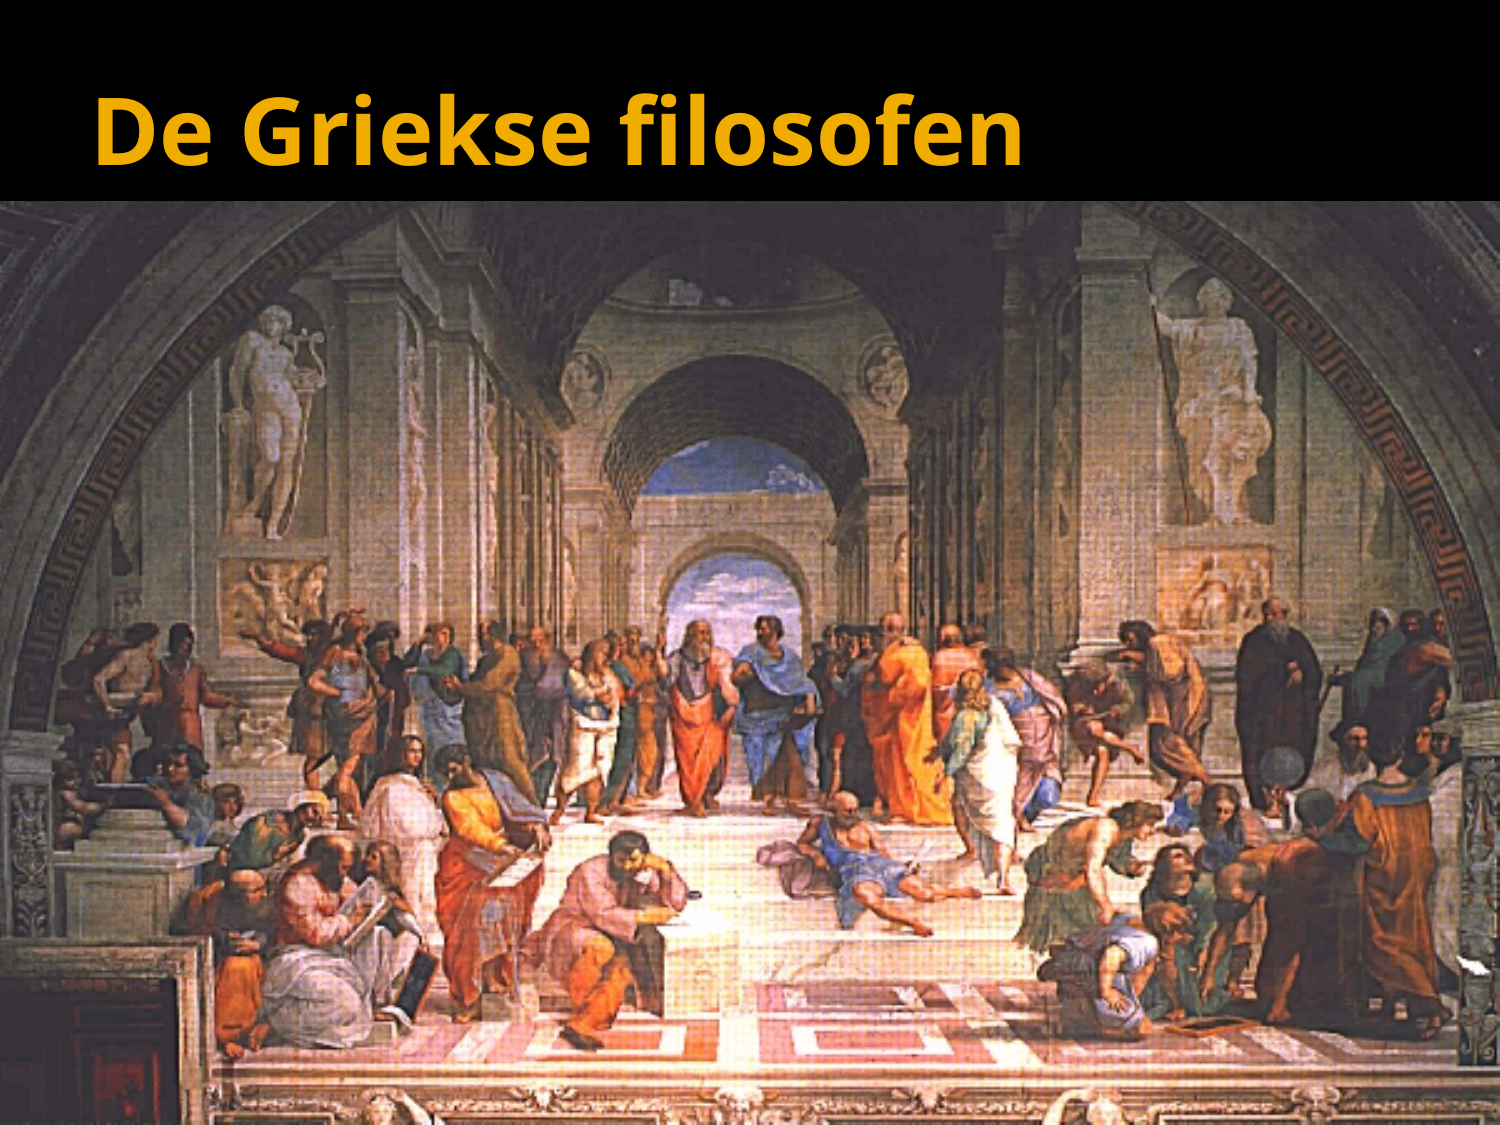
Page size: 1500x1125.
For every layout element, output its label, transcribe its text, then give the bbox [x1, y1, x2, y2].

title De Griekse filosofen [75, 25, 1425, 200]
picture [0, 201, 1500, 1125]
